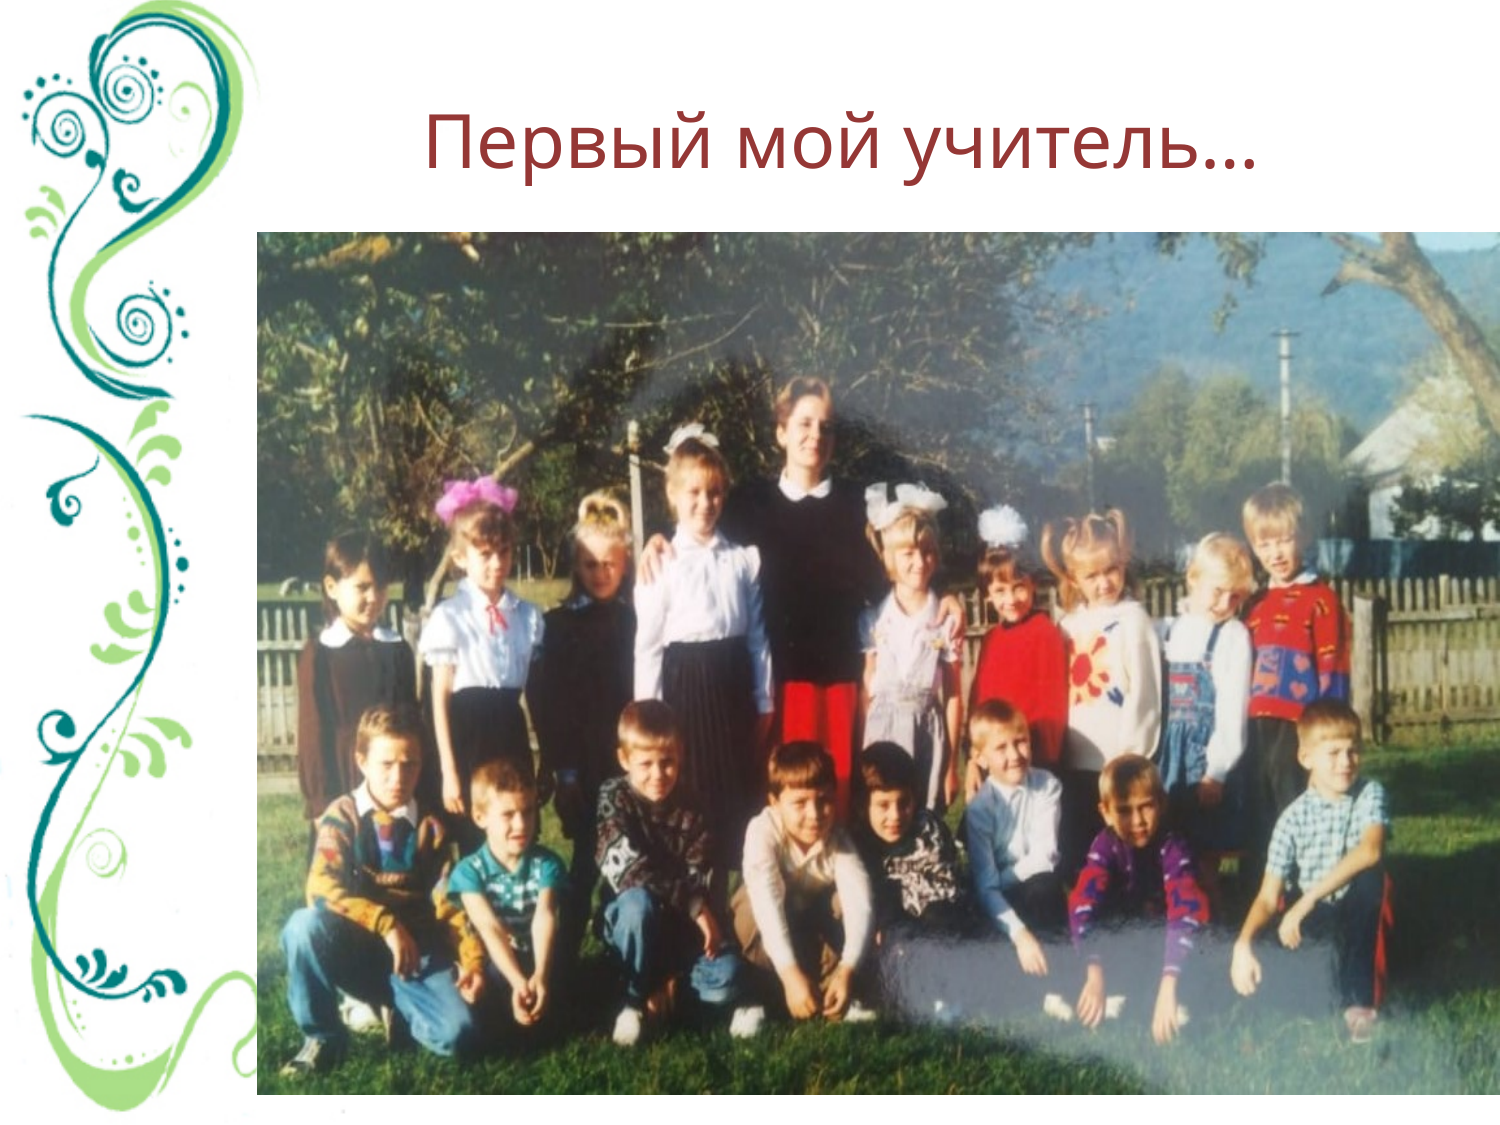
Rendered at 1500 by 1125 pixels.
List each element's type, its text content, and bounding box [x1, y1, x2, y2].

picture [0, 0, 1500, 1125]
title Первый мой учитель… [257, 45, 1425, 231]
